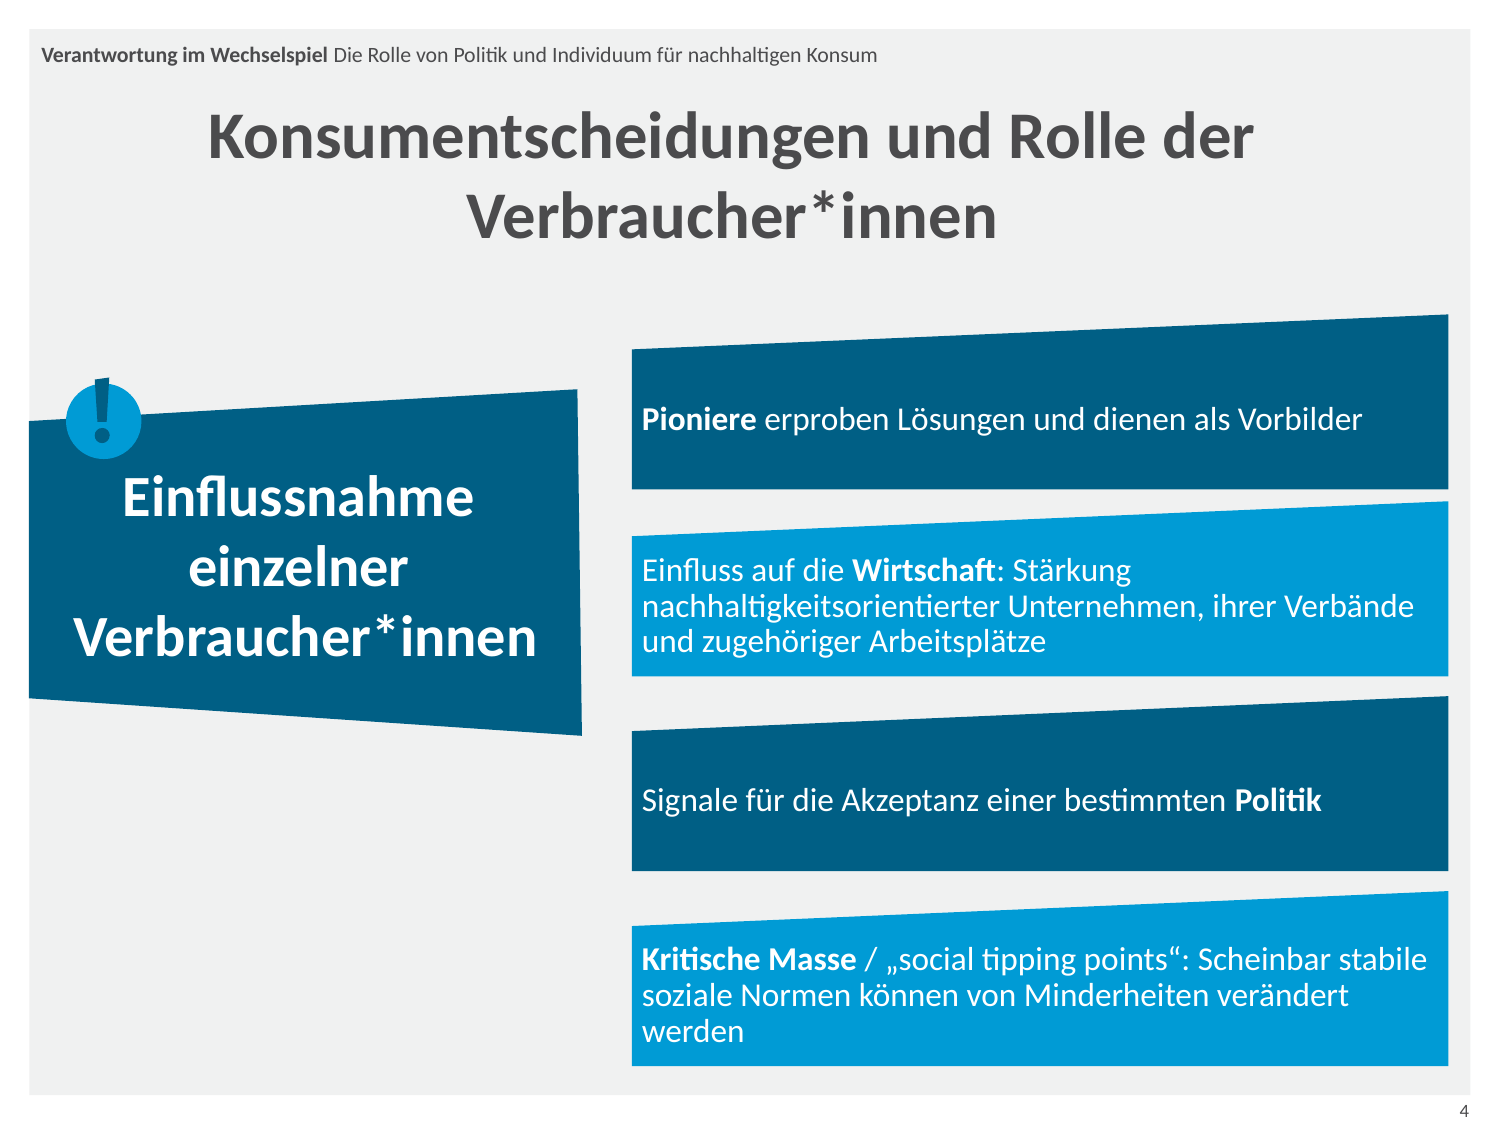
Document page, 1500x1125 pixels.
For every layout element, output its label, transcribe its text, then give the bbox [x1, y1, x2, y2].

slide_number 4 [1377, 1096, 1470, 1125]
title Einflussnahme einzelner Verbraucher*innen [56, 456, 555, 669]
text_box [94, 427, 110, 444]
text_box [631, 314, 1449, 1097]
list Konsumentscheidungen und Rolle der Verbraucher*innen [41, 91, 1424, 185]
text_box [94, 377, 110, 422]
text_box [66, 383, 142, 460]
text_box [28, 389, 582, 736]
list Verantwortung im Wechselspiel Die Rolle von Politik und Individuum für nachhaltigen Konsum [41, 40, 1424, 79]
